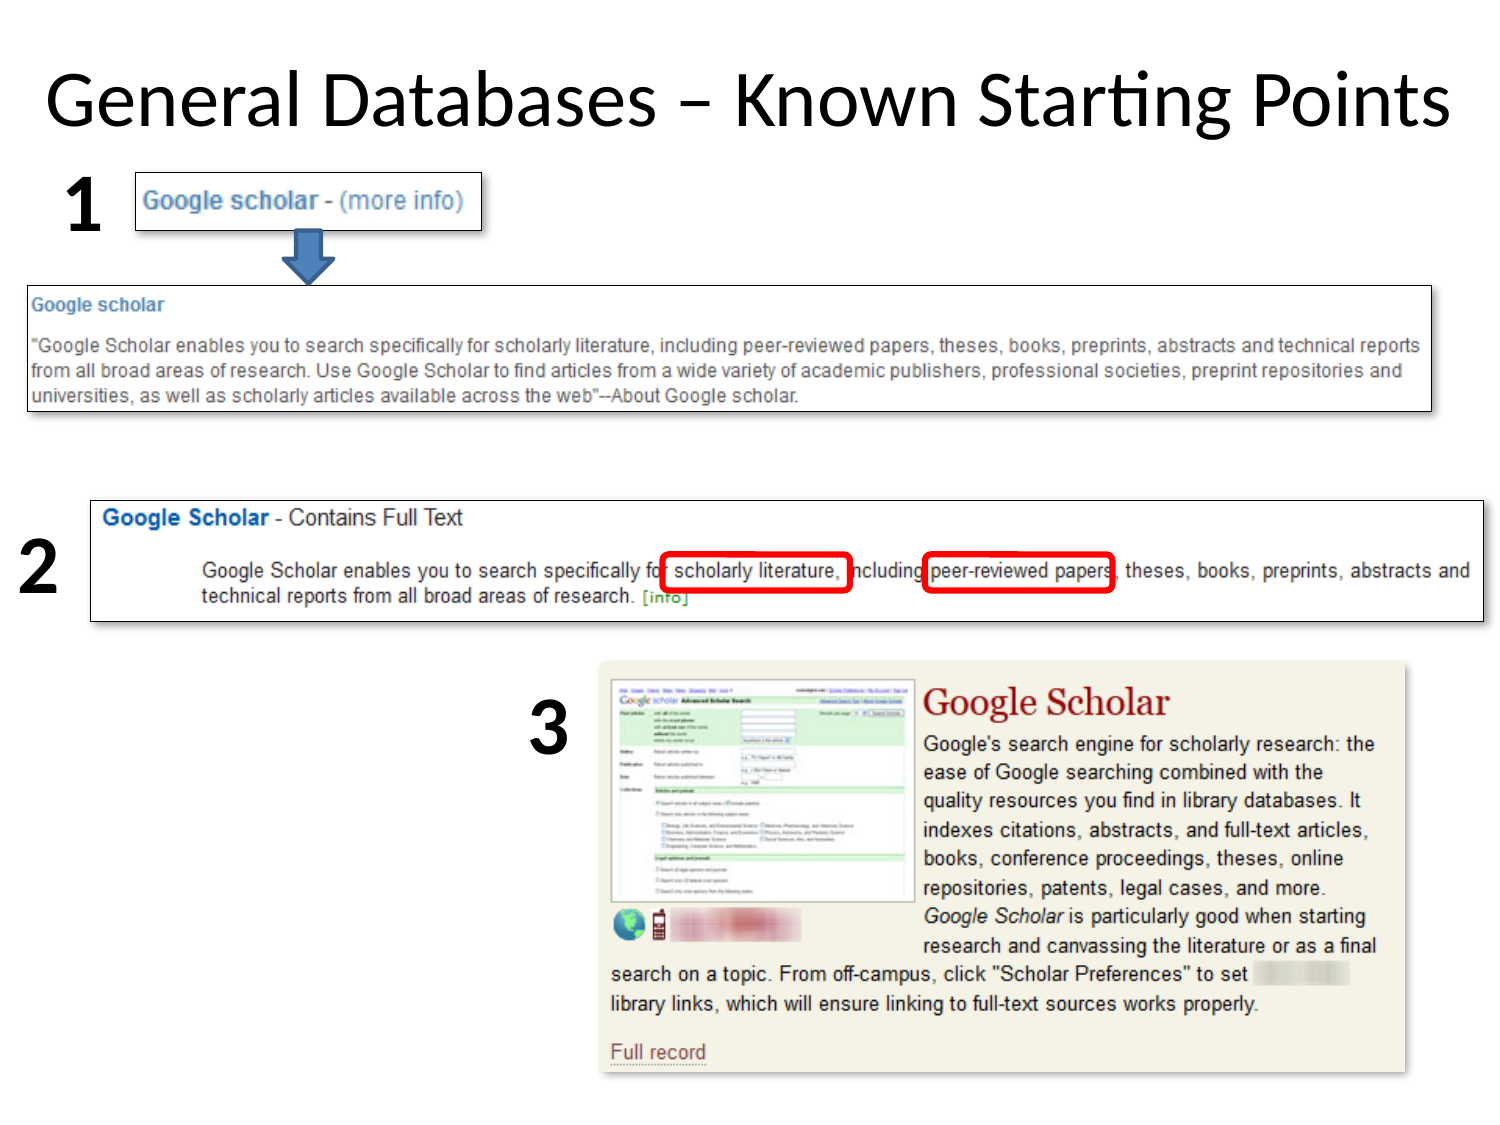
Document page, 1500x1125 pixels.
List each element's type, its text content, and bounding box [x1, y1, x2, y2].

picture [90, 499, 1484, 623]
title General Databases – Known Starting Points [0, 0, 1500, 188]
picture [27, 285, 1432, 413]
text_box 2 [2, 502, 86, 618]
text_box 1 [46, 140, 135, 256]
picture [134, 172, 483, 231]
text_box [281, 238, 336, 283]
picture [599, 662, 1405, 1072]
text_box 3 [512, 663, 596, 779]
